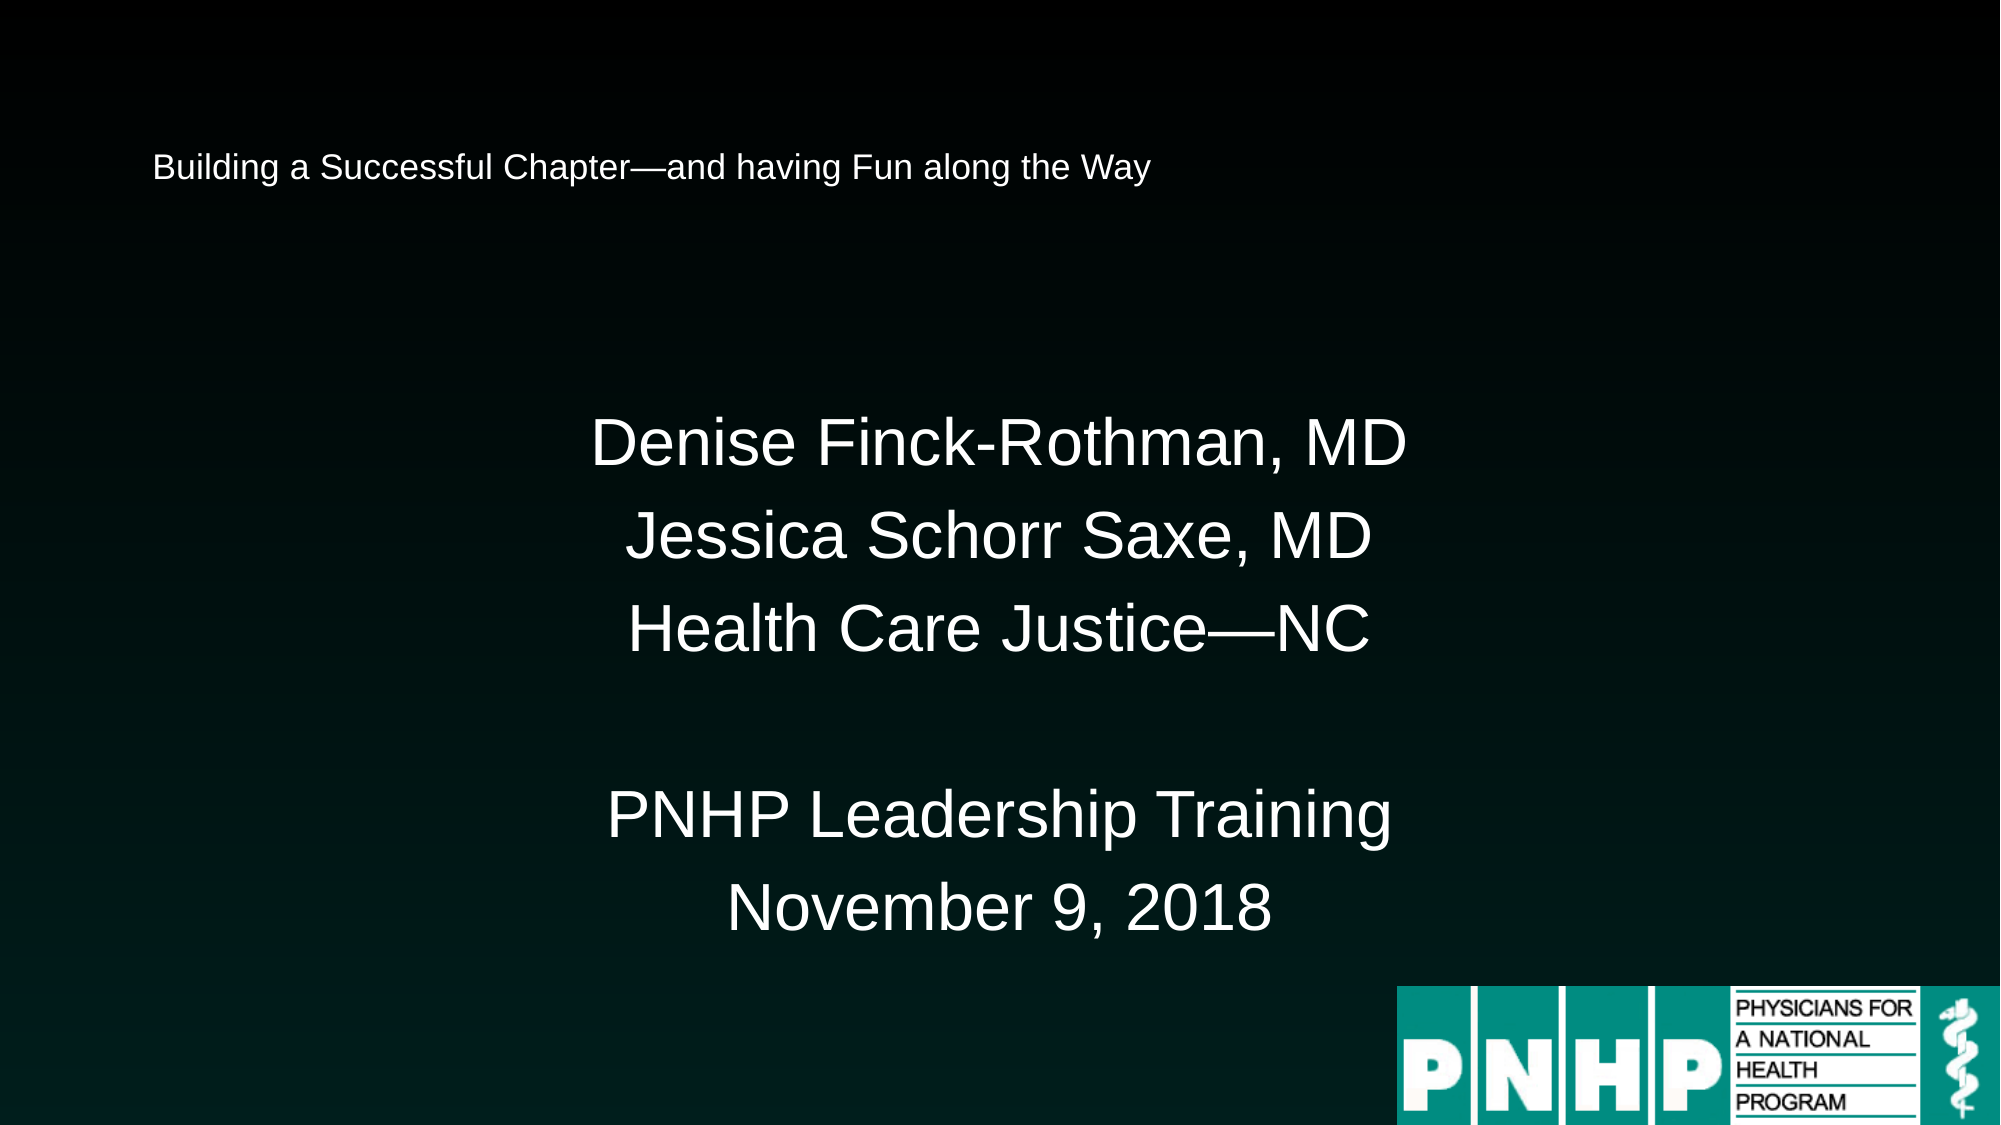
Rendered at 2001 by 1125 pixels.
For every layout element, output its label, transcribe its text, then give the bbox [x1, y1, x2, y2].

picture [1397, 986, 2000, 1125]
title Building a Successful Chapter—and having Fun along the Way [137, 139, 1863, 278]
list Denise Finck-Rothman, MD Jessica Schorr Saxe, MD Health Care Justice—NC PNHP Leadership Training November 9, 2018 [137, 299, 1863, 986]
